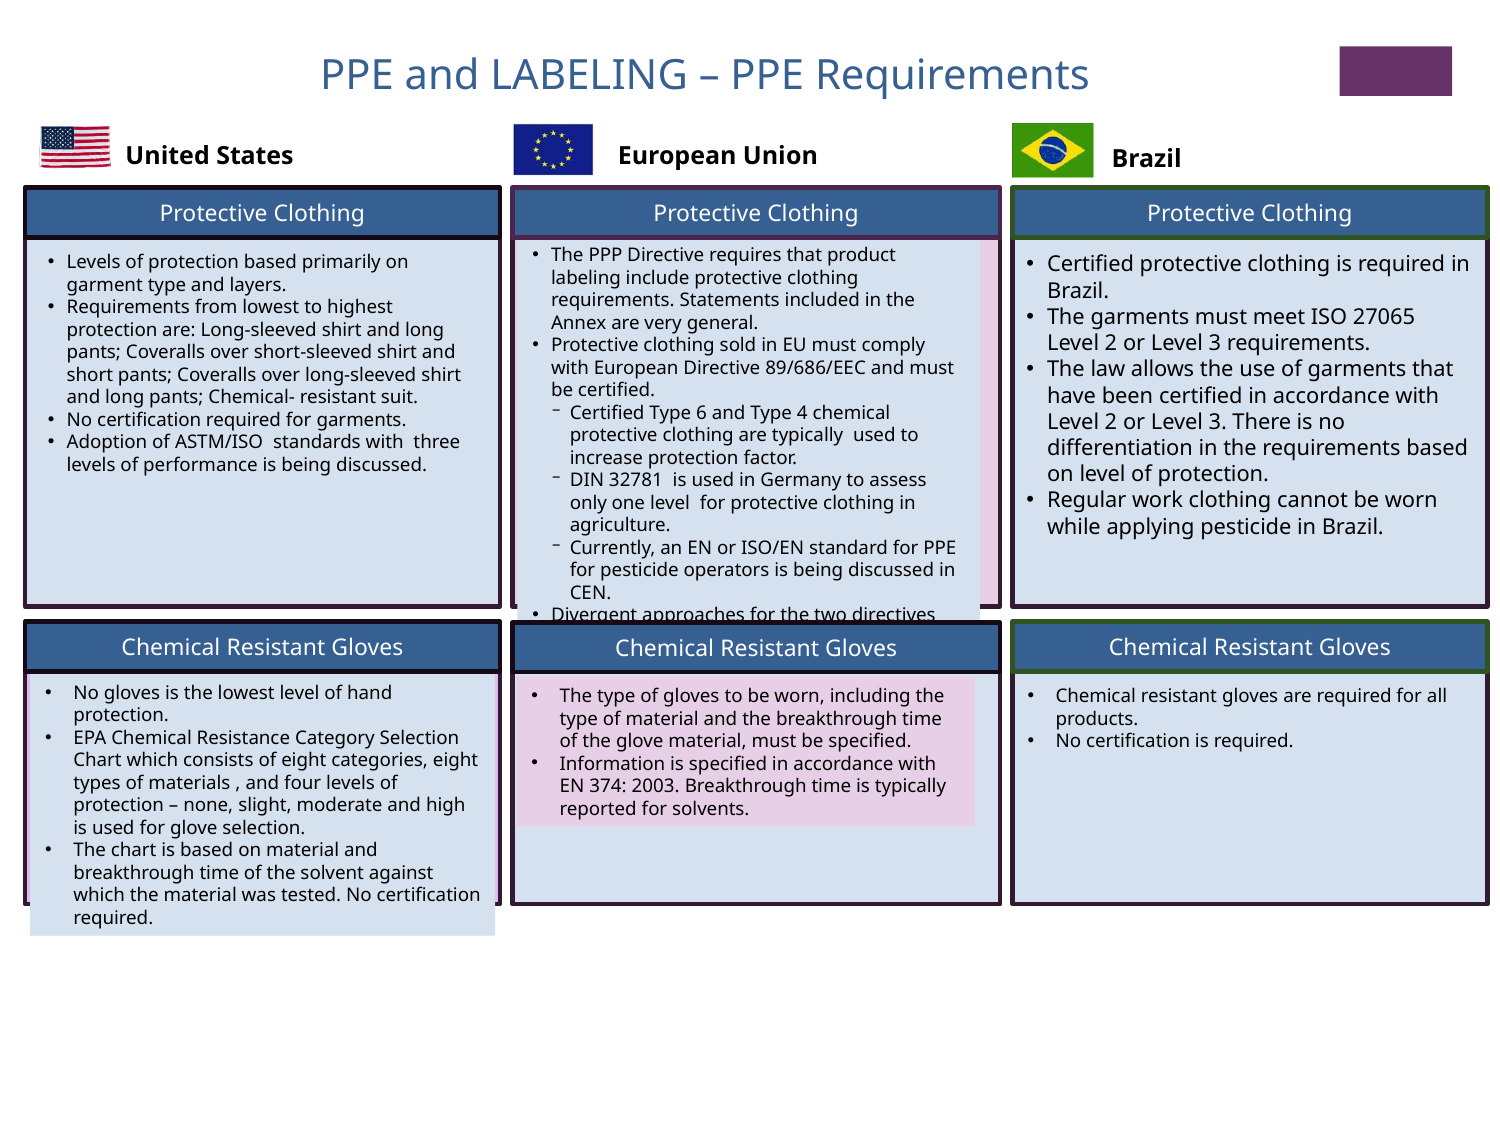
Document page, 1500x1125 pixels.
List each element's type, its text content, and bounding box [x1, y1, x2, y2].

picture [510, 120, 594, 177]
text_box [1010, 240, 1490, 609]
text_box The type of gloves to be worn, including the type of material and the breakthrough time of the glove material, must be specified. Information is specified in accordance with EN 374: 2003. Breakthrough time is typically reported for solvents. [516, 676, 975, 827]
text_box Chemical Resistant Gloves [23, 619, 502, 674]
text_box Protective Clothing [510, 185, 1002, 240]
picture [38, 123, 113, 170]
picture [1010, 120, 1095, 178]
text_box Chemical resistant gloves are required for all products. No certification is required. [1012, 676, 1488, 759]
text_box Protective Clothing [23, 185, 502, 240]
text_box [23, 240, 502, 609]
text_box [510, 674, 1002, 906]
text_box European Union [602, 132, 834, 178]
text_box Chemical Resistant Gloves [1010, 619, 1490, 674]
text_box Protective Clothing [1010, 185, 1490, 240]
text_box Certified protective clothing is required in Brazil. The garments must meet ISO 27065 Level 2 or Level 3 requirements. The law allows the use of garments that have been certified in accordance with Level 2 or Level 3. There is no differentiation in the requirements based on level of protection. Regular work clothing cannot be worn while applying pesticide in Brazil. [1011, 242, 1487, 546]
text_box PPE and LABELING – PPE Requirements [306, 41, 1300, 105]
text_box [510, 240, 517, 609]
text_box The PPP Directive requires that product labeling include protective clothing requirements. Statements included in the Annex are very general. Protective clothing sold in EU must comply with European Directive 89/686/EEC and must be certified. Certified Type 6 and Type 4 chemical protective clothing are typically used to increase protection factor. DIN 32781 is used in Germany to assess only one level for protective clothing in agriculture. Currently, an EN or ISO/EN standard for PPE for pesticide operators is being discussed in CEN. Divergent approaches for the two directives create problems in communicating requirements. [517, 240, 980, 620]
text_box [496, 674, 502, 906]
text_box United States [115, 132, 309, 178]
text_box Chemical Resistant Gloves [510, 620, 1002, 674]
text_box Levels of protection based primarily on garment type and layers. Requirements from lowest to highest protection are: Long-sleeved shirt and long pants; Coveralls over short-sleeved shirt and short pants; Coveralls over long-sleeved shirt and long pants; Chemical- resistant suit. No certification required for garments. Adoption of ASTM/ISO standards with three levels of performance is being discussed. [32, 242, 483, 483]
text_box Brazil [1101, 134, 1198, 180]
text_box No gloves is the lowest level of hand protection. EPA Chemical Resistance Category Selection Chart which consists of eight categories, eight types of materials , and four levels of protection – none, slight, moderate and high is used for glove selection. The chart is based on material and breakthrough time of the solvent against which the material was tested. No certification required. [30, 674, 496, 936]
text_box [1010, 674, 1490, 906]
text_box [23, 674, 30, 906]
text_box [980, 240, 1002, 609]
